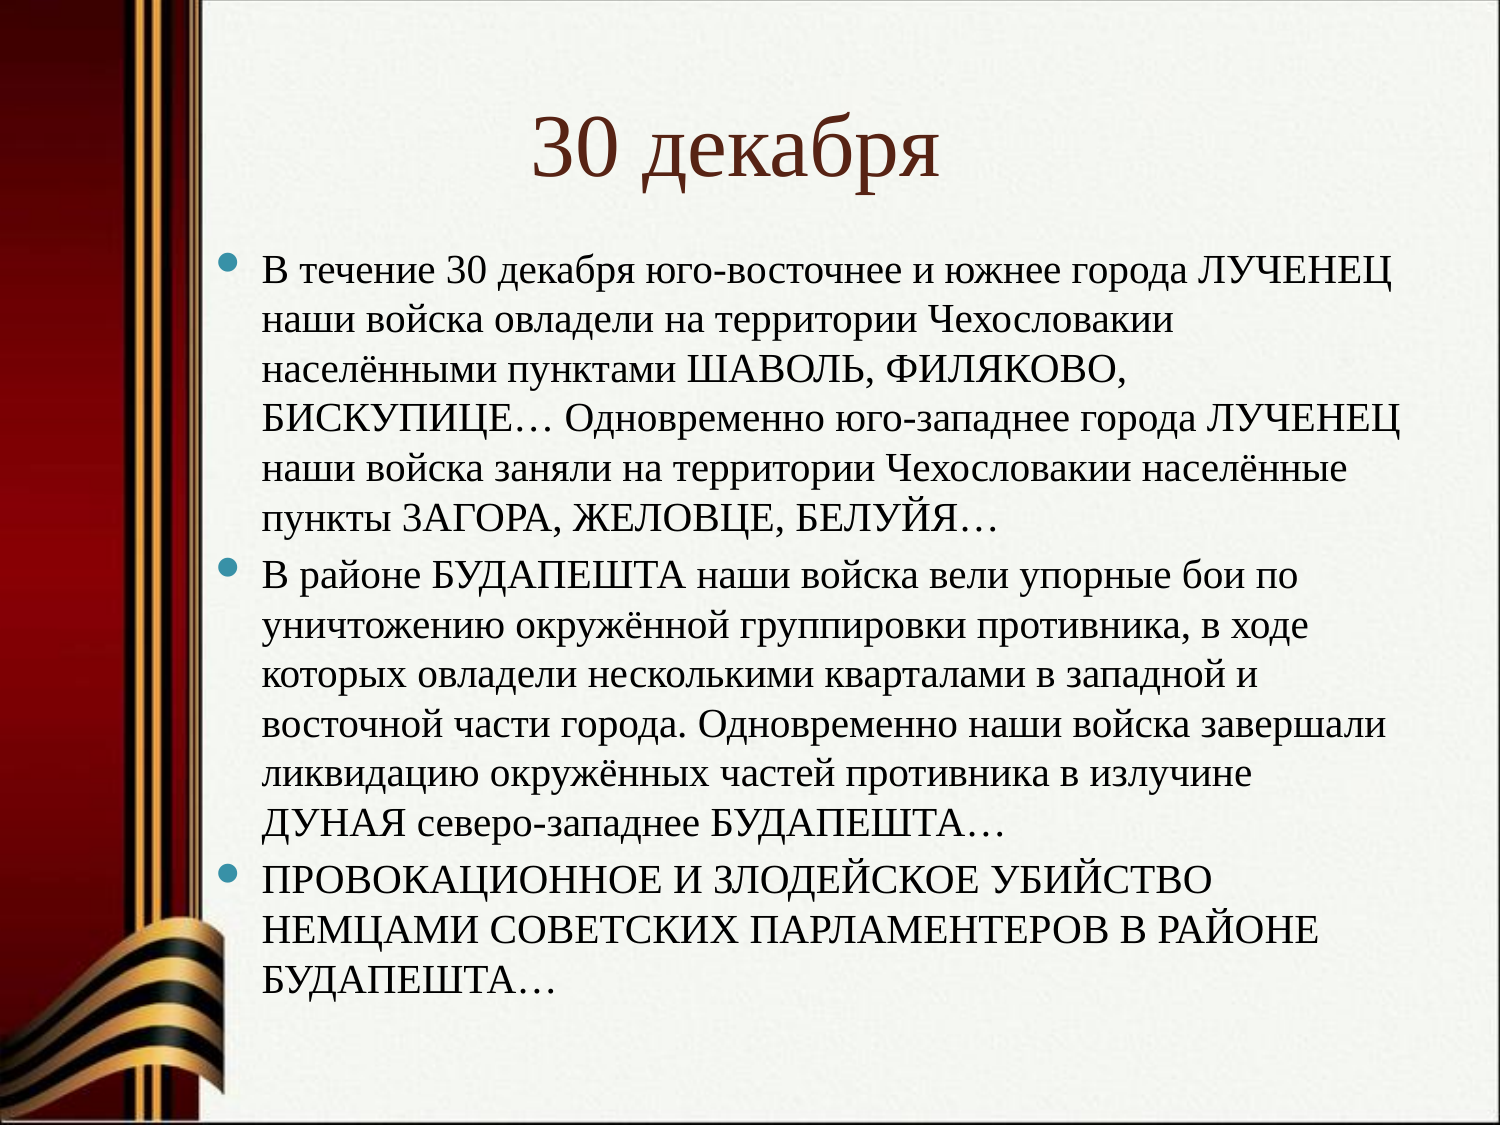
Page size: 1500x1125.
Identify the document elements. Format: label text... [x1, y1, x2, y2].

picture [0, 0, 1500, 1125]
list В течение 30 декабря юго-восточнее и южнее города ЛУЧЕНЕЦ наши войска овладели на территории Чехословакии населёнными пунктами ШАВОЛЬ, ФИЛЯКОВО, БИСКУПИЦЕ… Одновременно юго-западнее города ЛУЧЕНЕЦ наши войска заняли на территории Чехословакии населённые пункты 3АГОРА, ЖЕЛОВЦЕ, БЕЛУЙЯ… В районе БУДАПЕШТА наши войска вели упорные бои по уничтожению окружённой группировки противника, в ходе которых овладели несколькими кварталами в западной и восточной части города. Одновременно наши войска завершали ликвидацию окружённых частей противника в излучине ДУНАЯ северо-западнее БУДАПЕШТА… ПРОВОКАЦИОННОЕ И ЗЛОДЕЙСКОЕ УБИЙСТВО НЕМЦАМИ СОВЕТСКИХ ПАРЛАМЕНТЕРОВ В РАЙОНЕ БУДАПЕШТА… [187, 234, 1418, 1022]
title 30 декабря [515, 46, 1500, 235]
